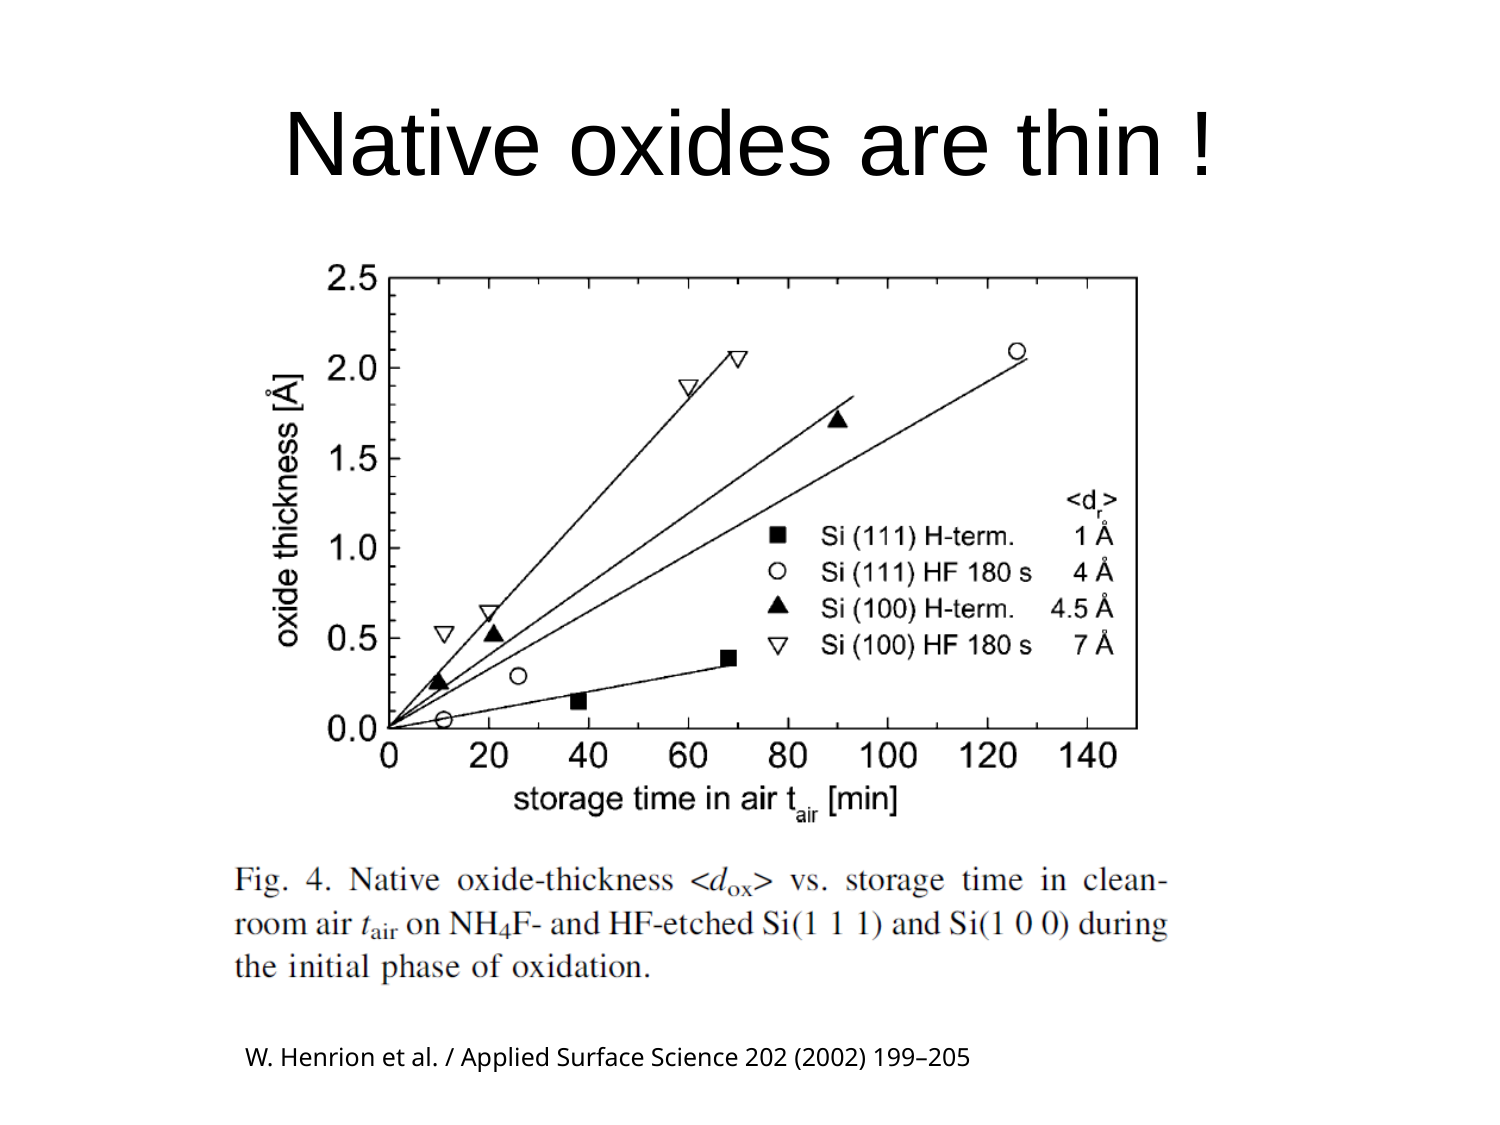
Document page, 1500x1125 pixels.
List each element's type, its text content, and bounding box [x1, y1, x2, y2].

picture [206, 232, 1188, 1001]
text_box W. Henrion et al. / Applied Surface Science 202 (2002) 199–205 [230, 1034, 1306, 1080]
title Native oxides are thin ! [75, 45, 1425, 233]
